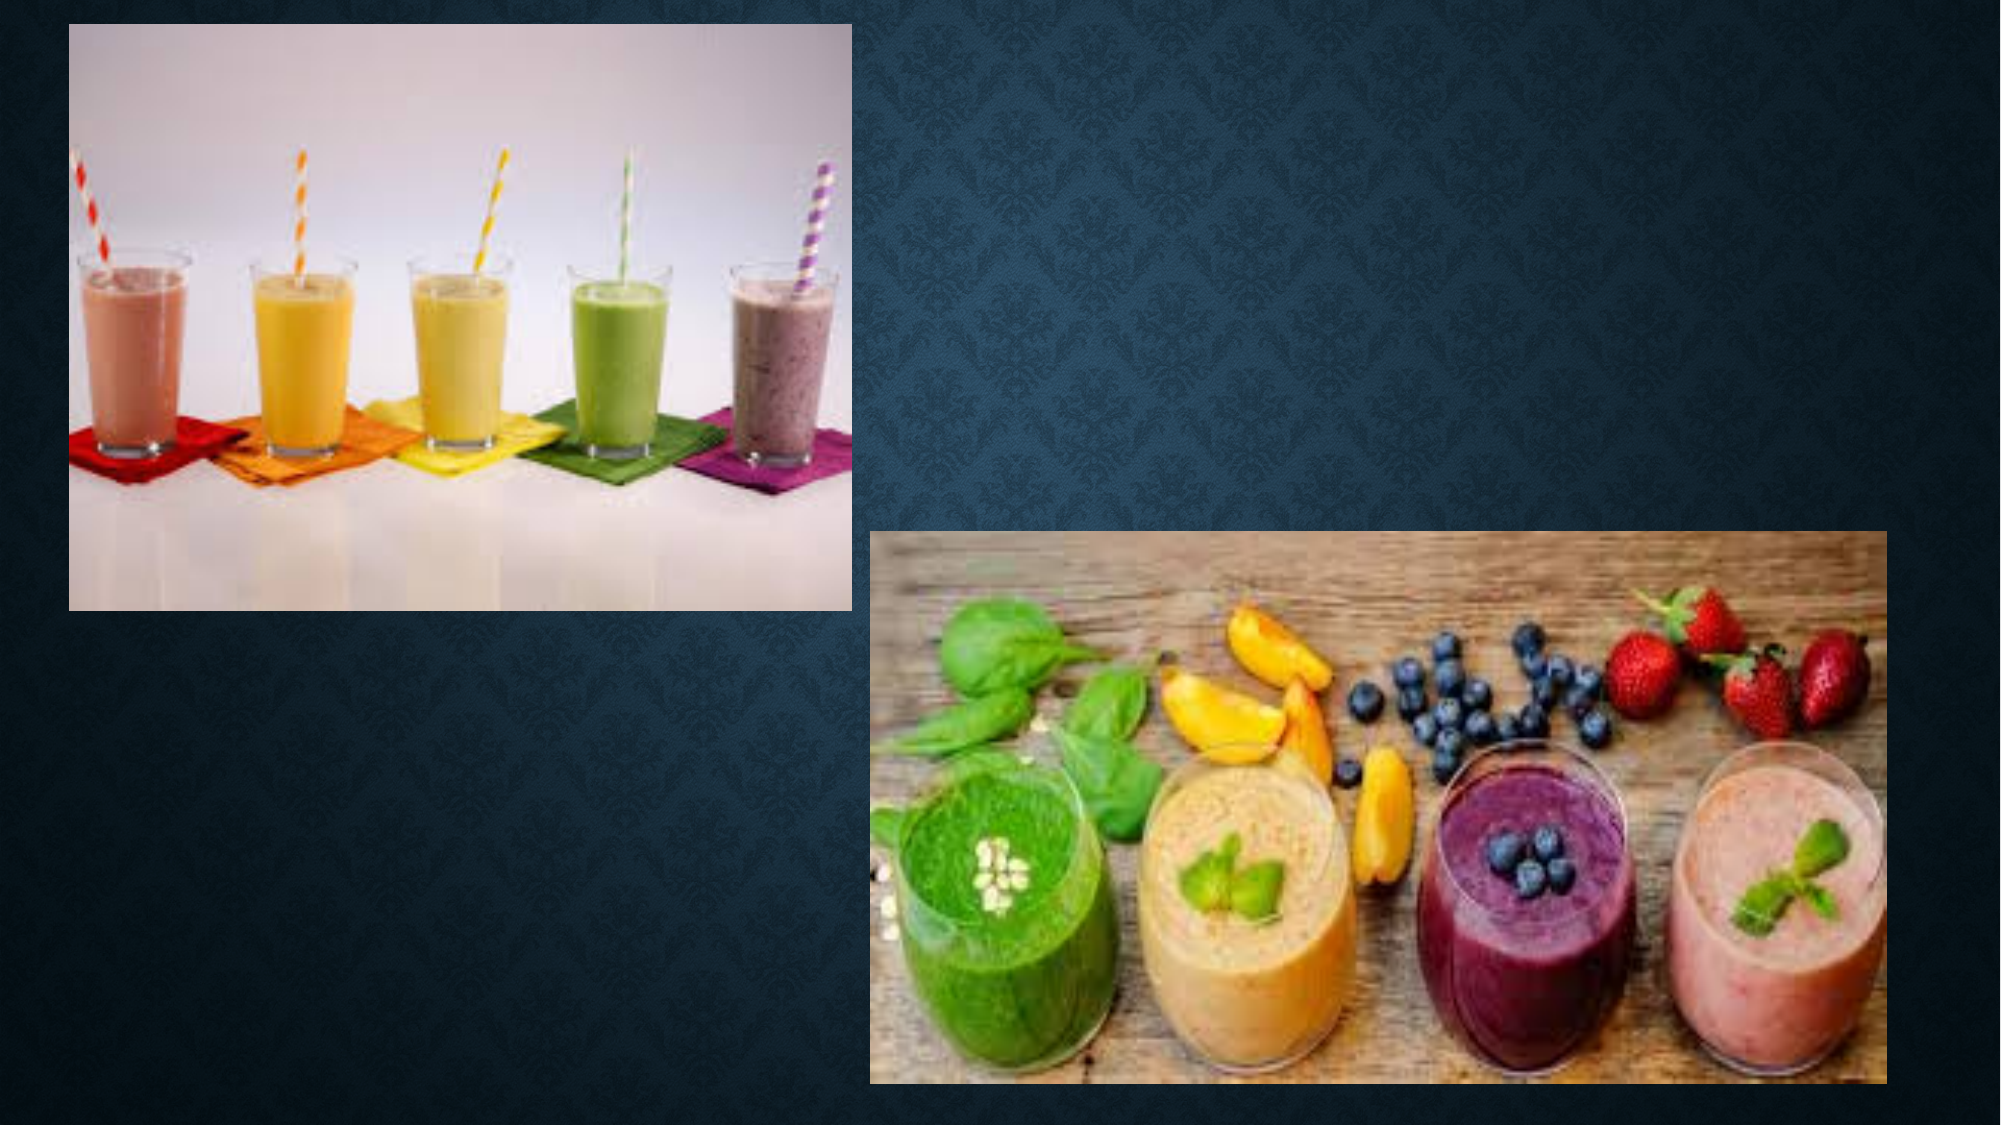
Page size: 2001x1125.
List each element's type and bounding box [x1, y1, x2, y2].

list [68, 24, 852, 611]
picture [870, 530, 1887, 1085]
